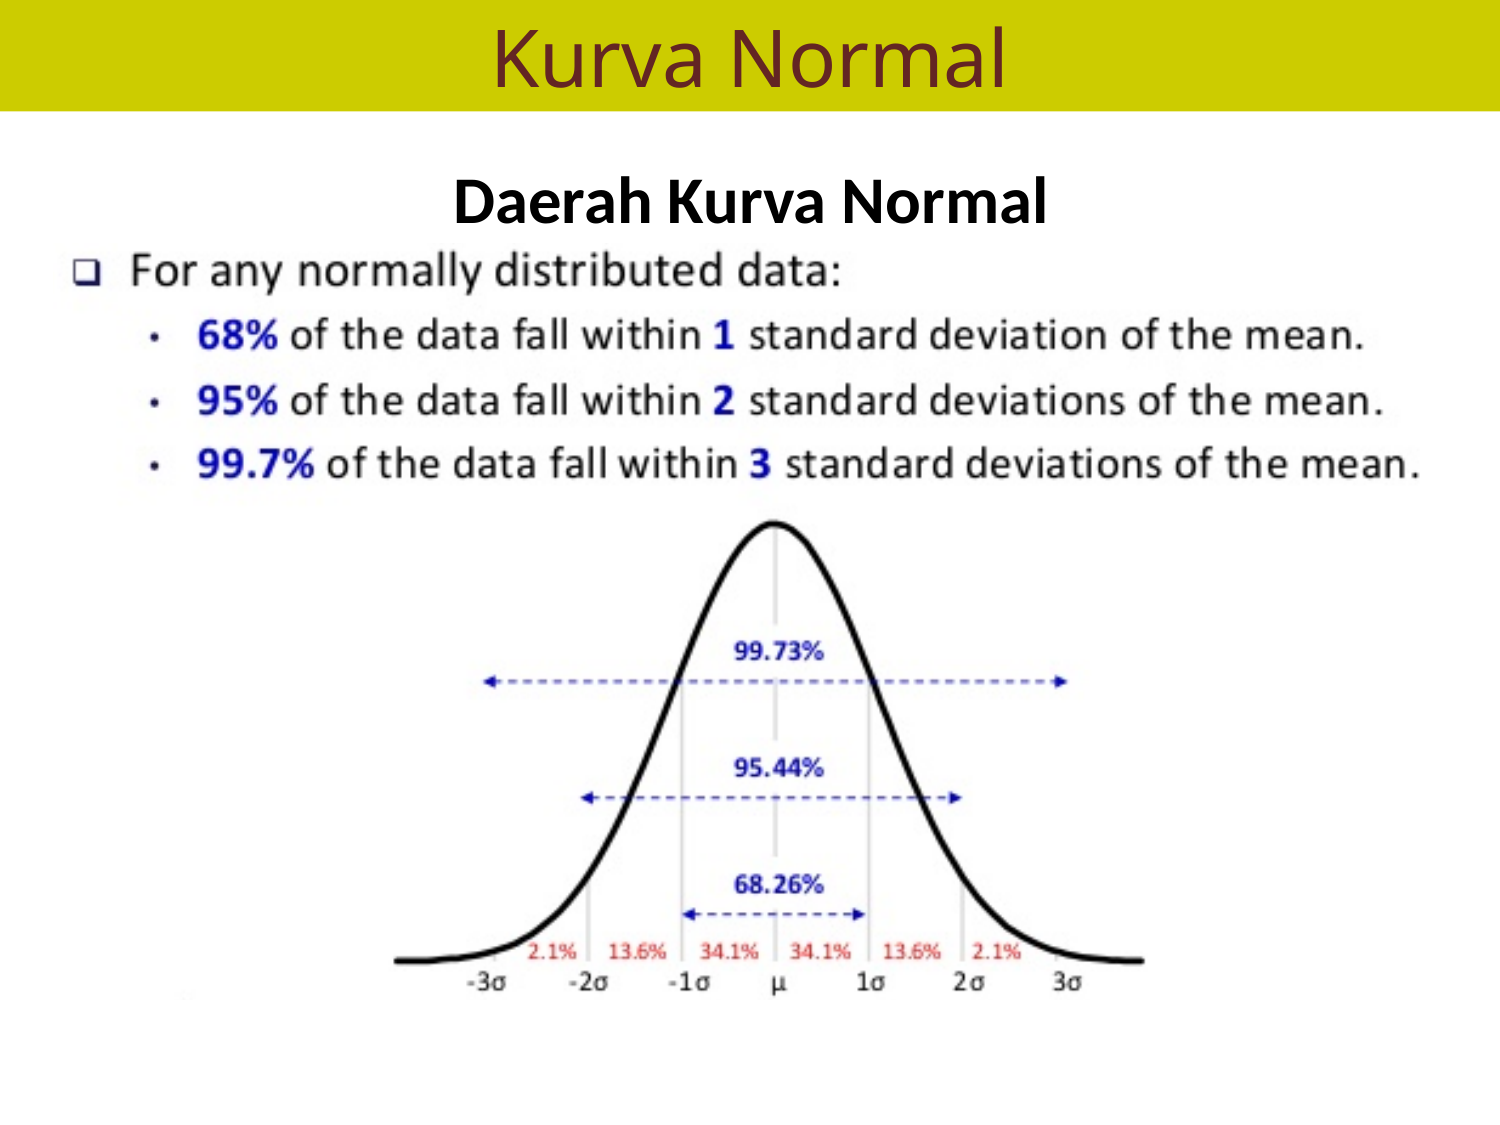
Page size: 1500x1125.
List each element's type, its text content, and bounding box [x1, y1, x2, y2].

title Kurva Normal [0, 0, 1500, 112]
picture [52, 243, 1424, 1000]
list Daerah Kurva Normal [76, 149, 1427, 245]
